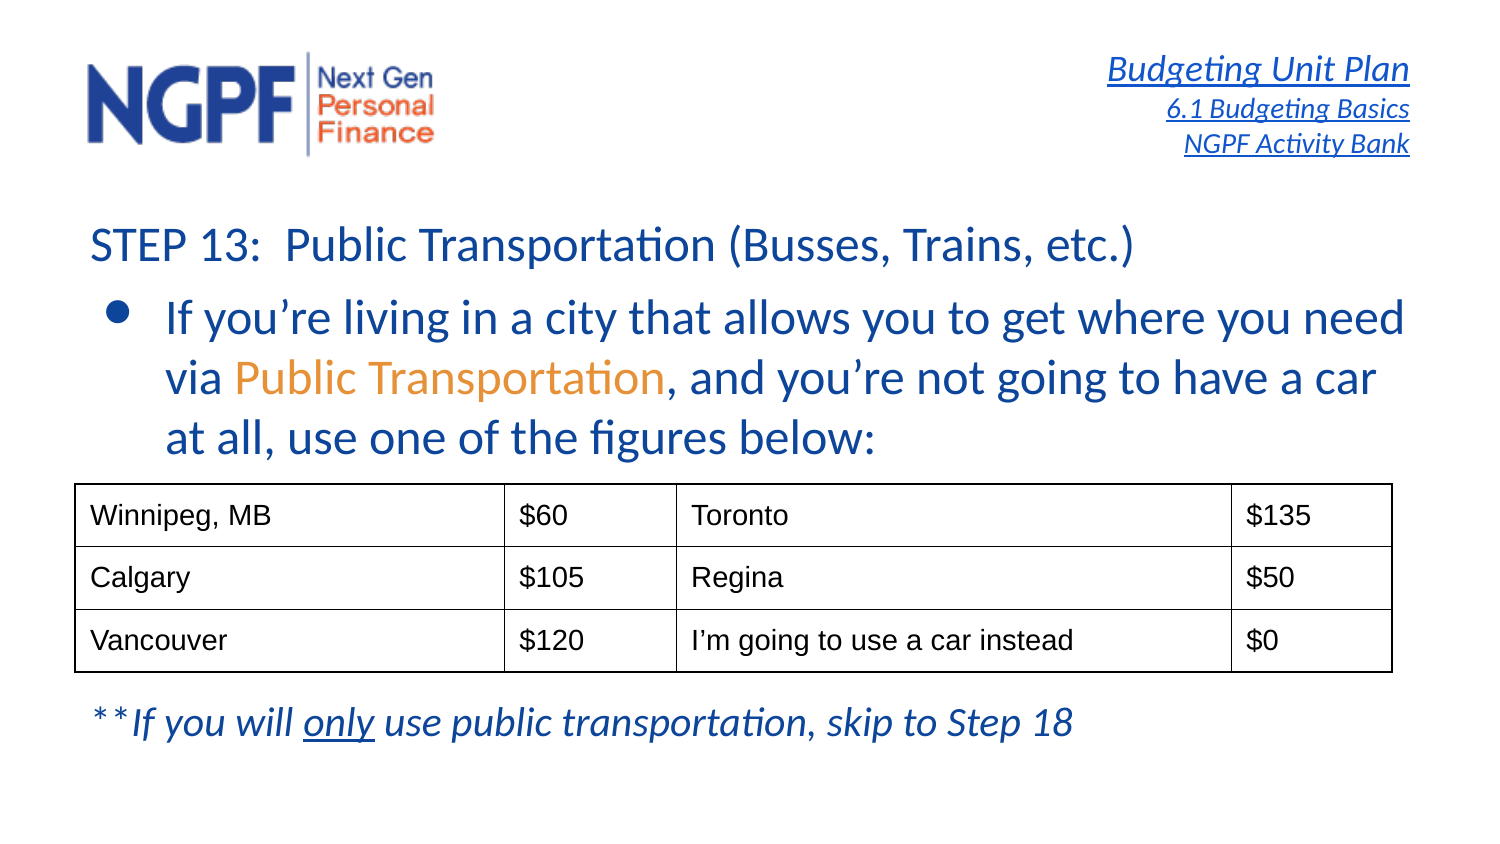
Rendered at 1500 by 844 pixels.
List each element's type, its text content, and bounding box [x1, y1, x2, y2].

table_header Winnipeg, MB [76, 485, 504, 546]
table_cell I’m going to use a car instead [677, 610, 1231, 671]
table_cell Regina [677, 547, 1231, 609]
table_header $60 [505, 485, 676, 546]
table_cell $0 [1232, 610, 1391, 671]
table_cell $120 [505, 610, 676, 671]
table_cell $105 [505, 547, 676, 609]
list STEP 13: Public Transportation (Busses, Trains, etc.) If you’re living in a city that allows you to get where you need via Public Transportation, and you’re not going to have a car at all, use one of the figures below: **If you will only use public transportation, skip to Step 18 [75, 196, 1425, 808]
title Budgeting Unit Plan 6.1 Budgeting Basics NGPF Activity Bank [535, 33, 1425, 175]
table_cell Calgary [76, 547, 504, 609]
table_cell Vancouver [76, 610, 504, 671]
table_cell $50 [1232, 547, 1391, 609]
picture [47, 0, 498, 217]
table_header $135 [1232, 485, 1391, 546]
table_header Toronto [677, 485, 1231, 546]
